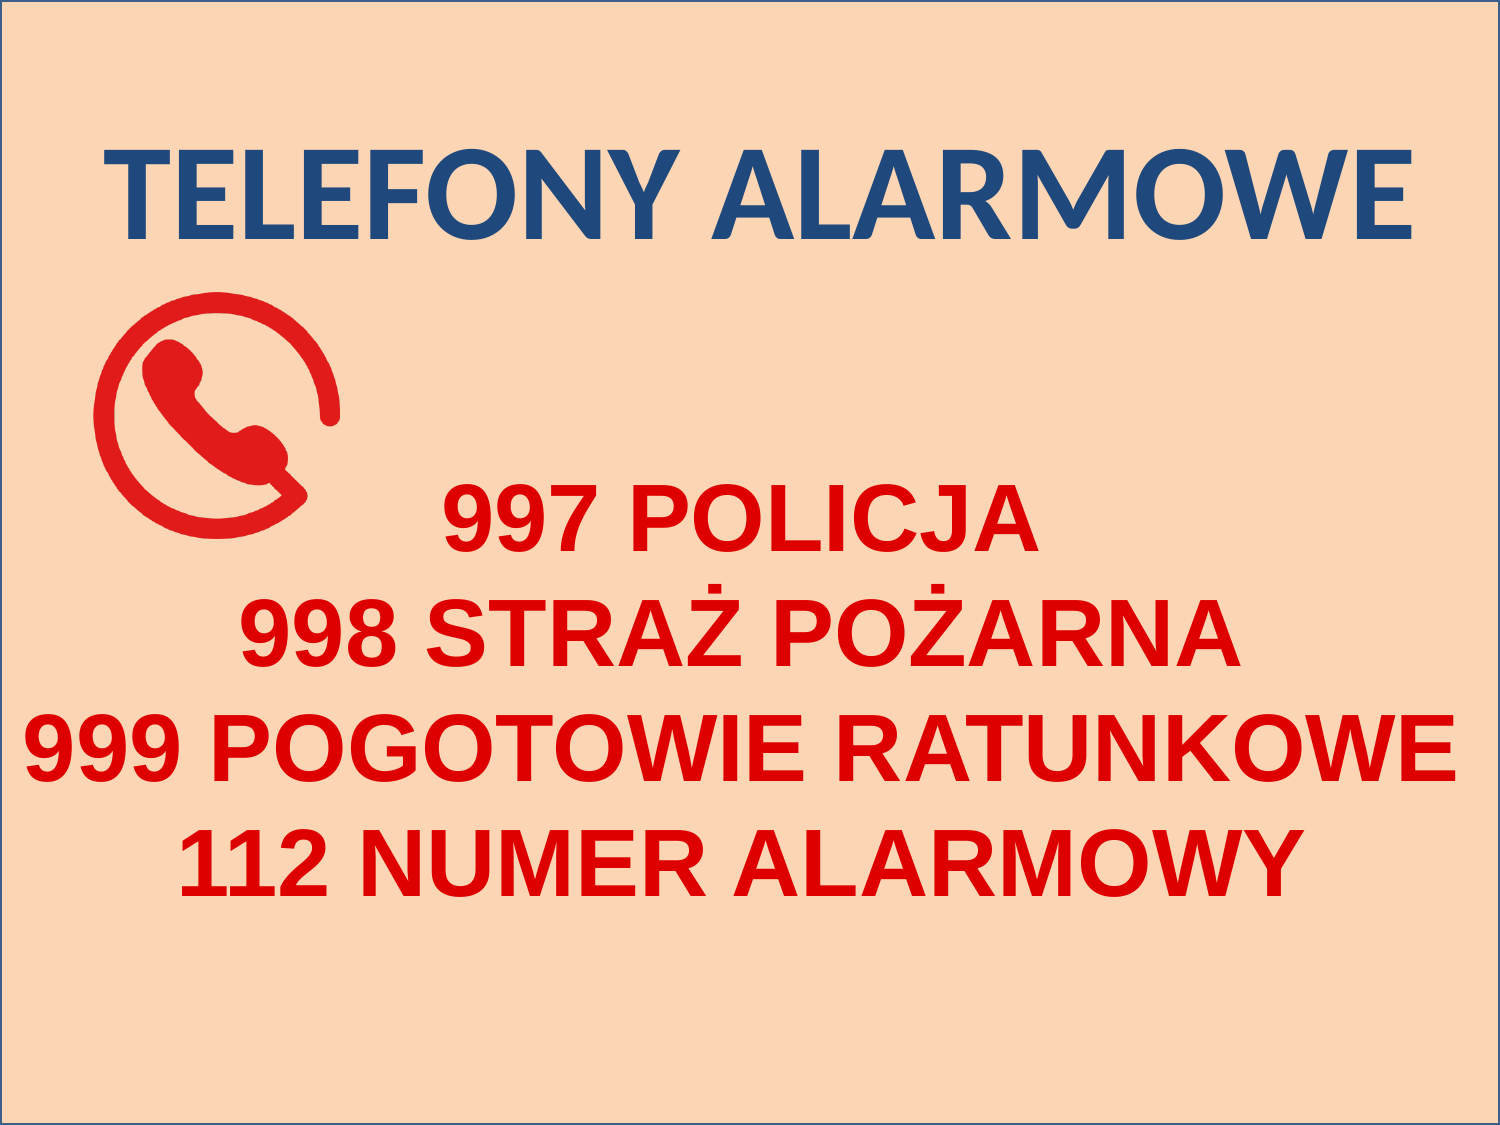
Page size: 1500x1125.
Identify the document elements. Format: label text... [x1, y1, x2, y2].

picture [93, 292, 341, 540]
text_box 997 POLICJA 998 STRAŻ POŻARNA 999 POGOTOWIE RATUNKOWE 112 NUMER ALARMOWY [7, 447, 1476, 923]
text_box [0, 0, 1500, 1125]
text_box TELEFONY ALARMOWE [88, 94, 1432, 275]
